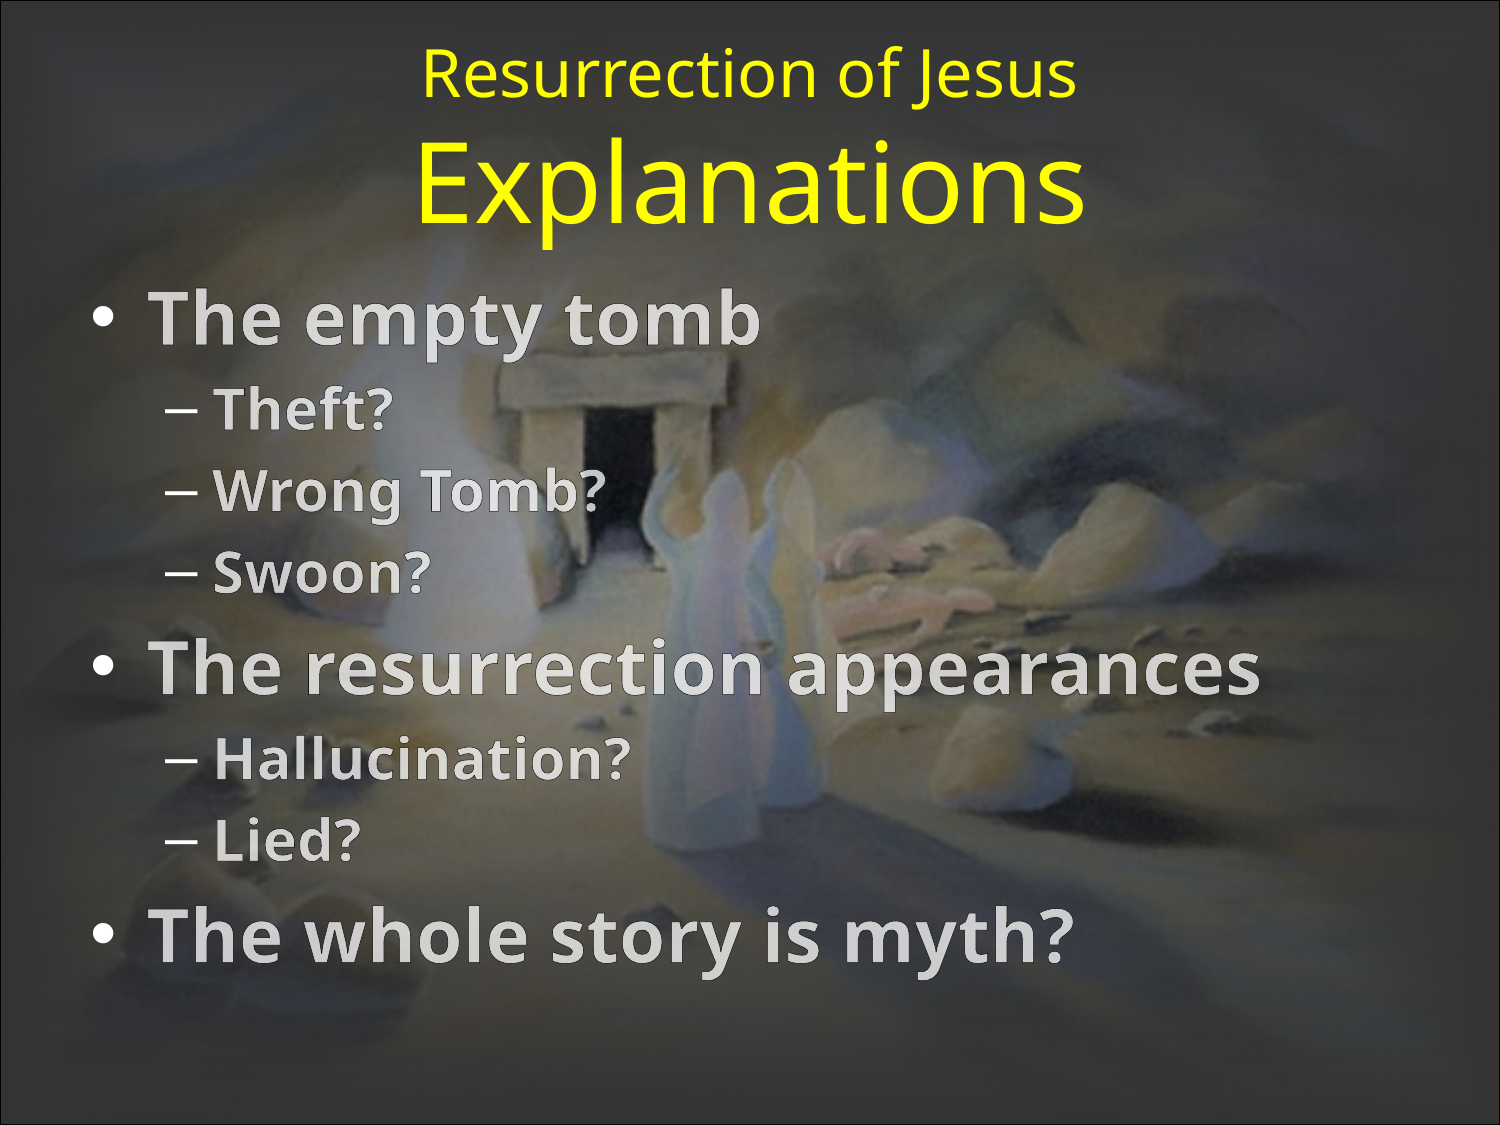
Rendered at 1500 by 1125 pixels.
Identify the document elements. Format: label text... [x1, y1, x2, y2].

title Resurrection of Jesus Explanations [75, 45, 1425, 233]
list The empty tomb Theft? Wrong Tomb? Swoon? The resurrection appearances Hallucination? Lied? The whole story is myth? [75, 262, 1425, 1100]
